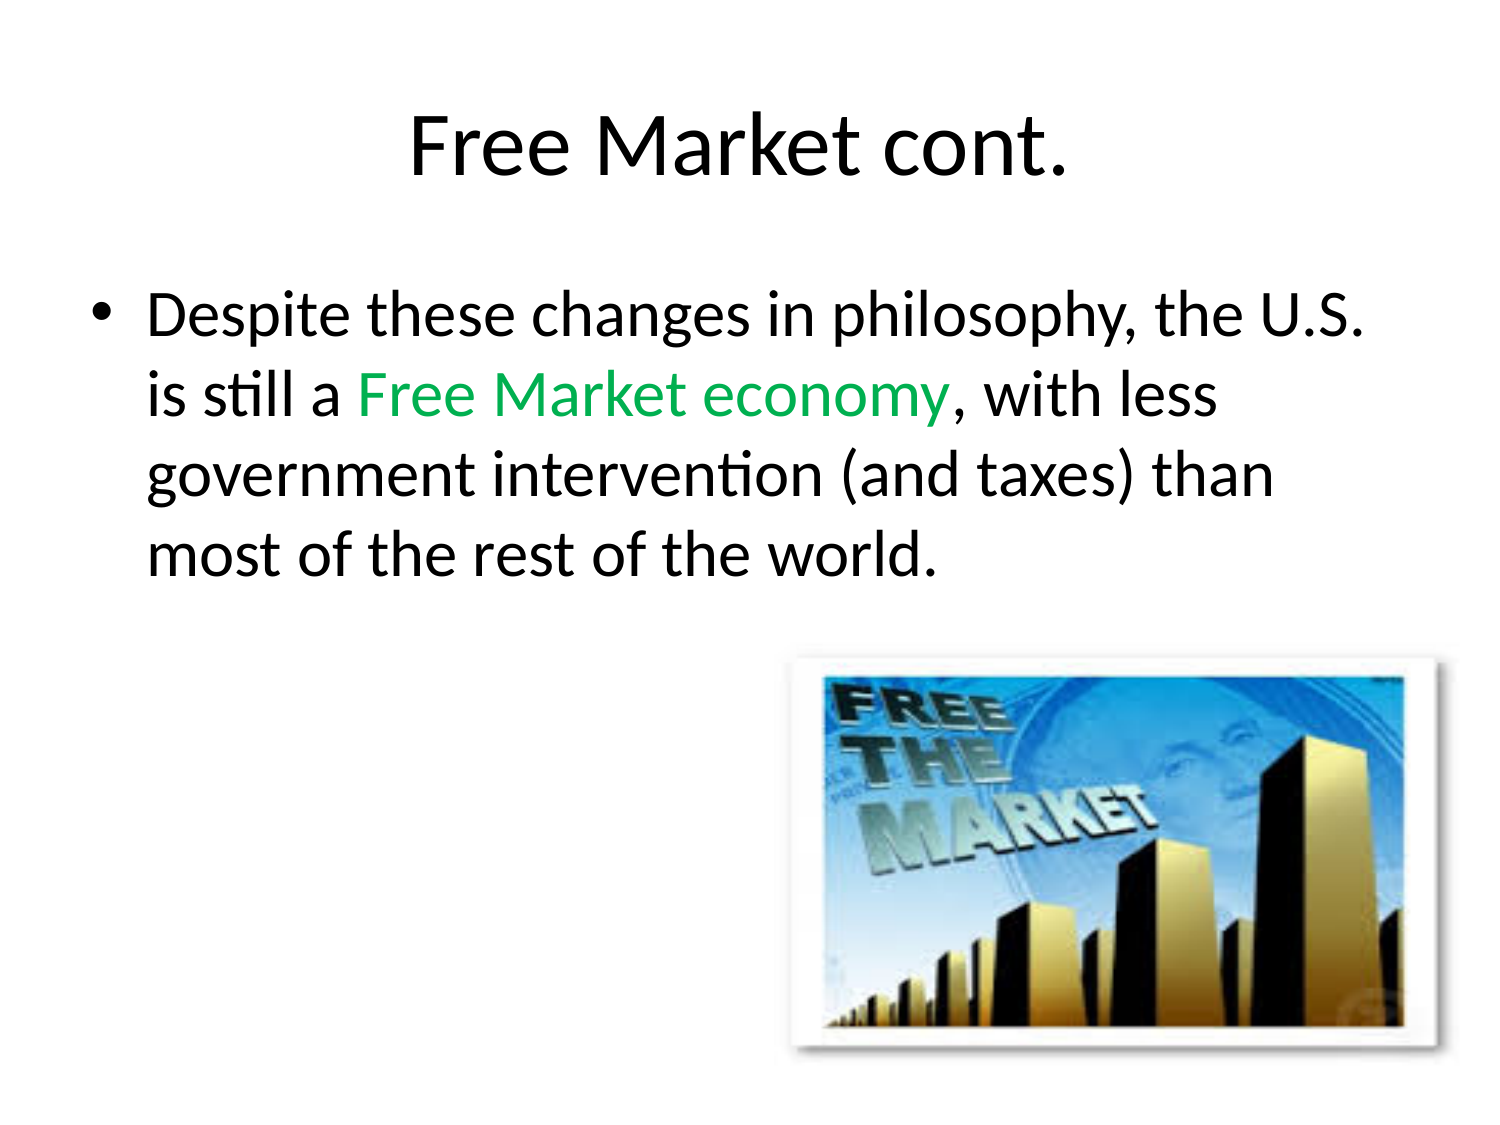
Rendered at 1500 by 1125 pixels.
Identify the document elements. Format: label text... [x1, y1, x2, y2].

list Despite these changes in philosophy, the U.S. is still a Free Market economy, with less government intervention (and taxes) than most of the rest of the world. [75, 262, 1425, 1005]
title Free Market cont. [75, 45, 1425, 233]
picture [774, 587, 1463, 1125]
